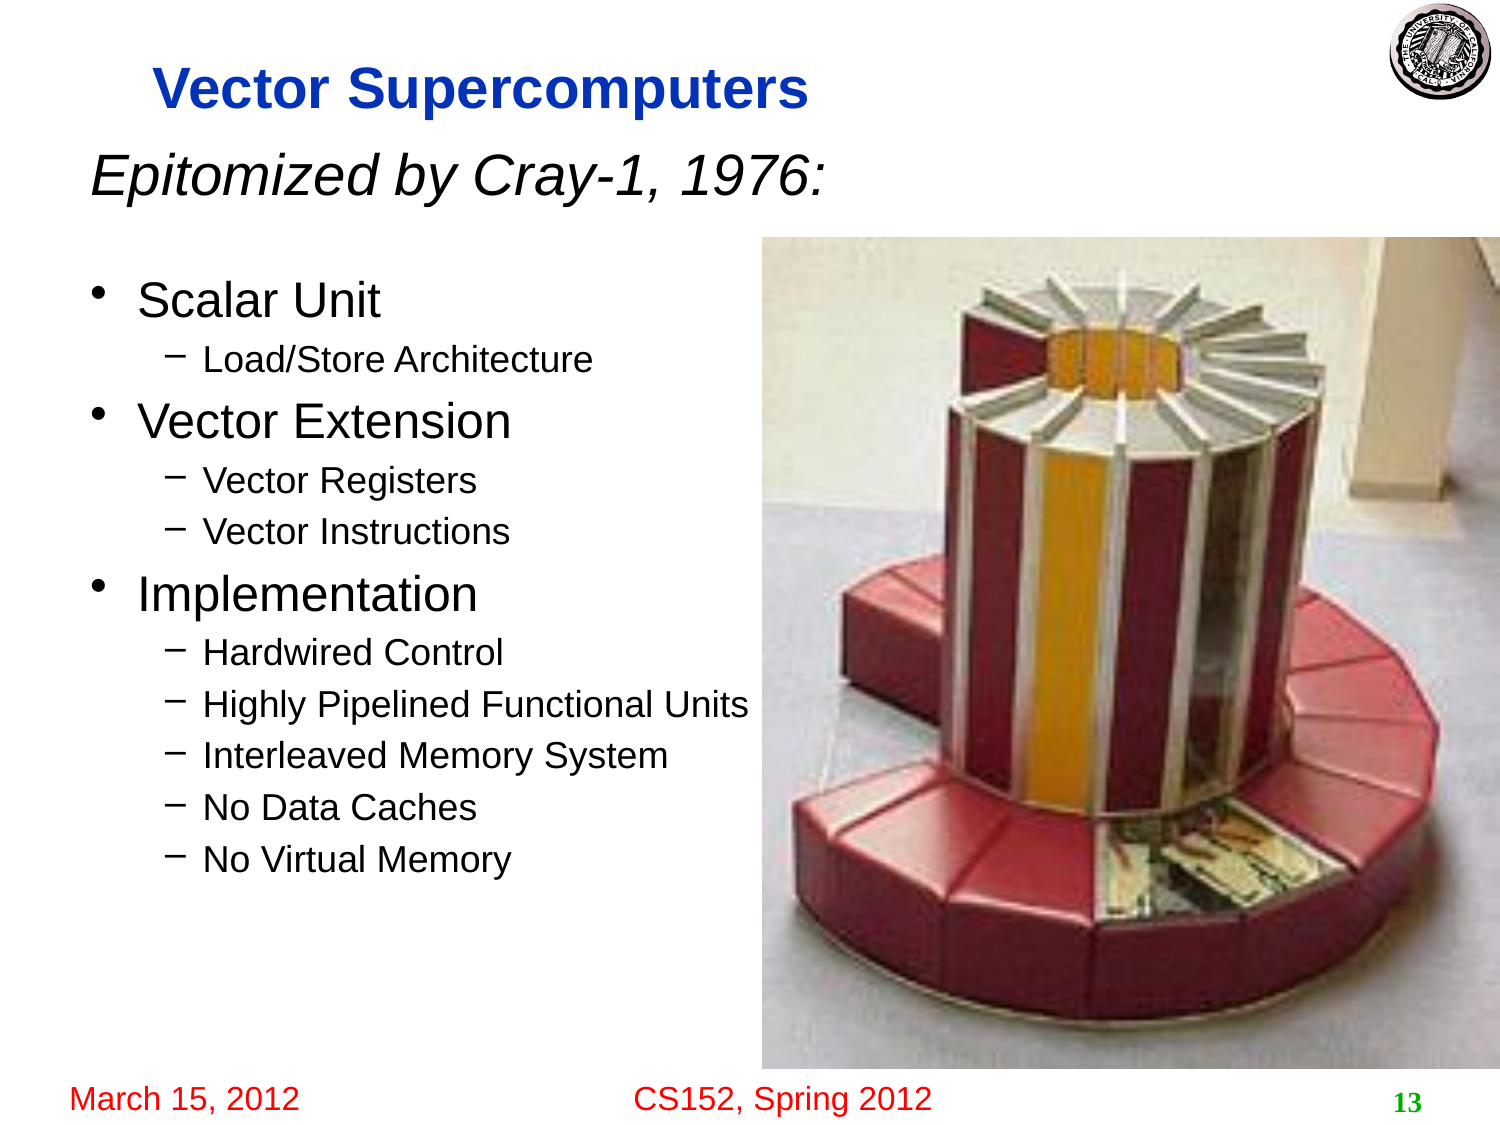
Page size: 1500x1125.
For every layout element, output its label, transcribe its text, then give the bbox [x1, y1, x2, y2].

picture [762, 237, 1500, 1069]
slide_number 13 [1124, 1078, 1438, 1125]
list Epitomized by Cray-1, 1976: Scalar Unit Load/Store Architecture Vector Extension Vector Registers Vector Instructions Implementation Hardwired Control Highly Pipelined Functional Units Interleaved Memory System No Data Caches No Virtual Memory [74, 137, 1126, 963]
picture [1378, 0, 1500, 103]
title Vector Supercomputers [137, 37, 1324, 142]
